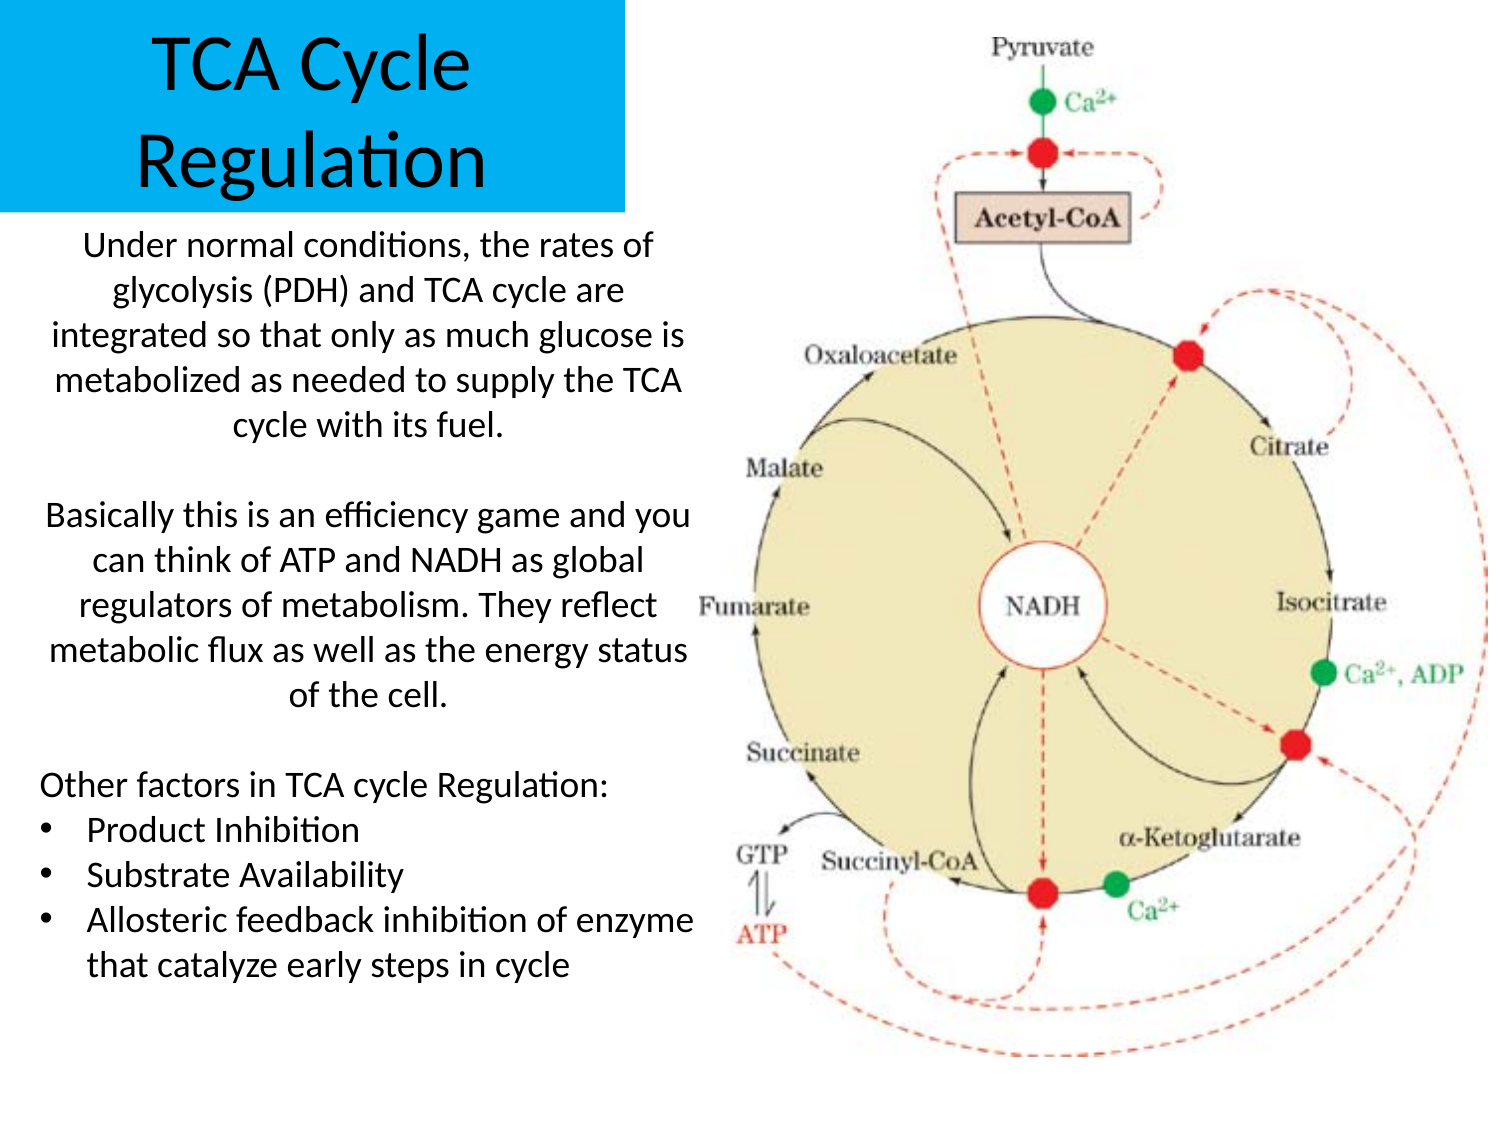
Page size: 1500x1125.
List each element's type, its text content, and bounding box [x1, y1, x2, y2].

text_box Under normal conditions, the rates of glycolysis (PDH) and TCA cycle are integrated so that only as much glucose is metabolized as needed to supply the TCA cycle with its fuel. Basically this is an efficiency game and you can think of ATP and NADH as global regulators of metabolism. They reflect metabolic flux as well as the energy status of the cell. Other factors in TCA cycle Regulation: Product Inhibition Substrate Availability Allosteric feedback inhibition of enzyme that catalyze early steps in cycle [24, 212, 713, 1125]
title TCA Cycle Regulation [0, 0, 625, 213]
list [699, 37, 1488, 1058]
